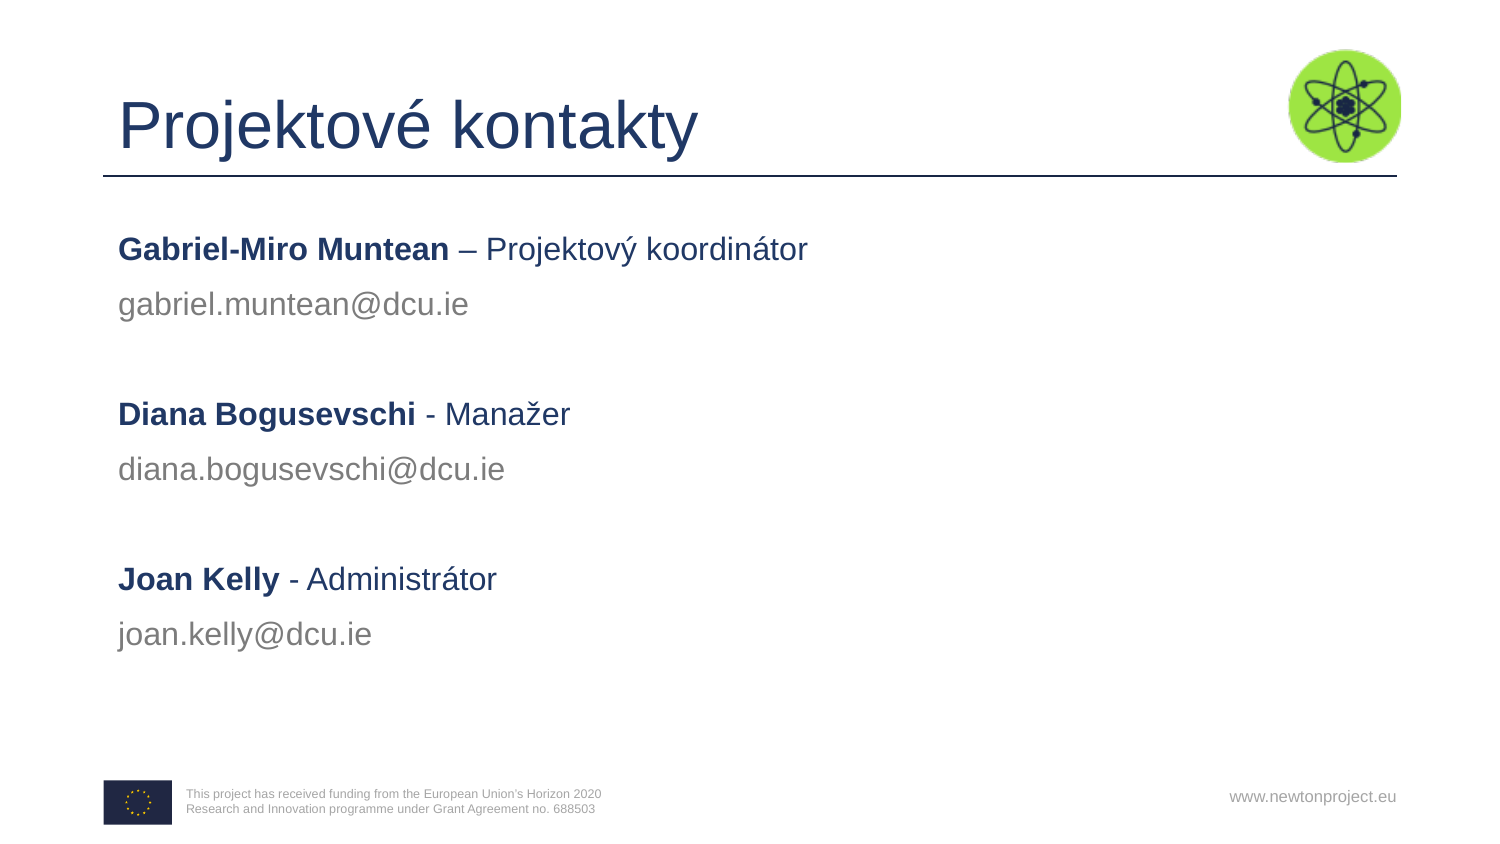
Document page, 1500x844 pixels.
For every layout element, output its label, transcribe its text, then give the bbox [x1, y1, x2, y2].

list Gabriel-Miro Muntean – Projektový koordinátor gabriel.muntean@dcu.ie Diana Bogusevschi - Manažer diana.bogusevschi@dcu.ie Joan Kelly - Administrátor joan.kelly@dcu.ie [103, 224, 1397, 663]
title Projektové kontakty [103, 45, 1397, 208]
